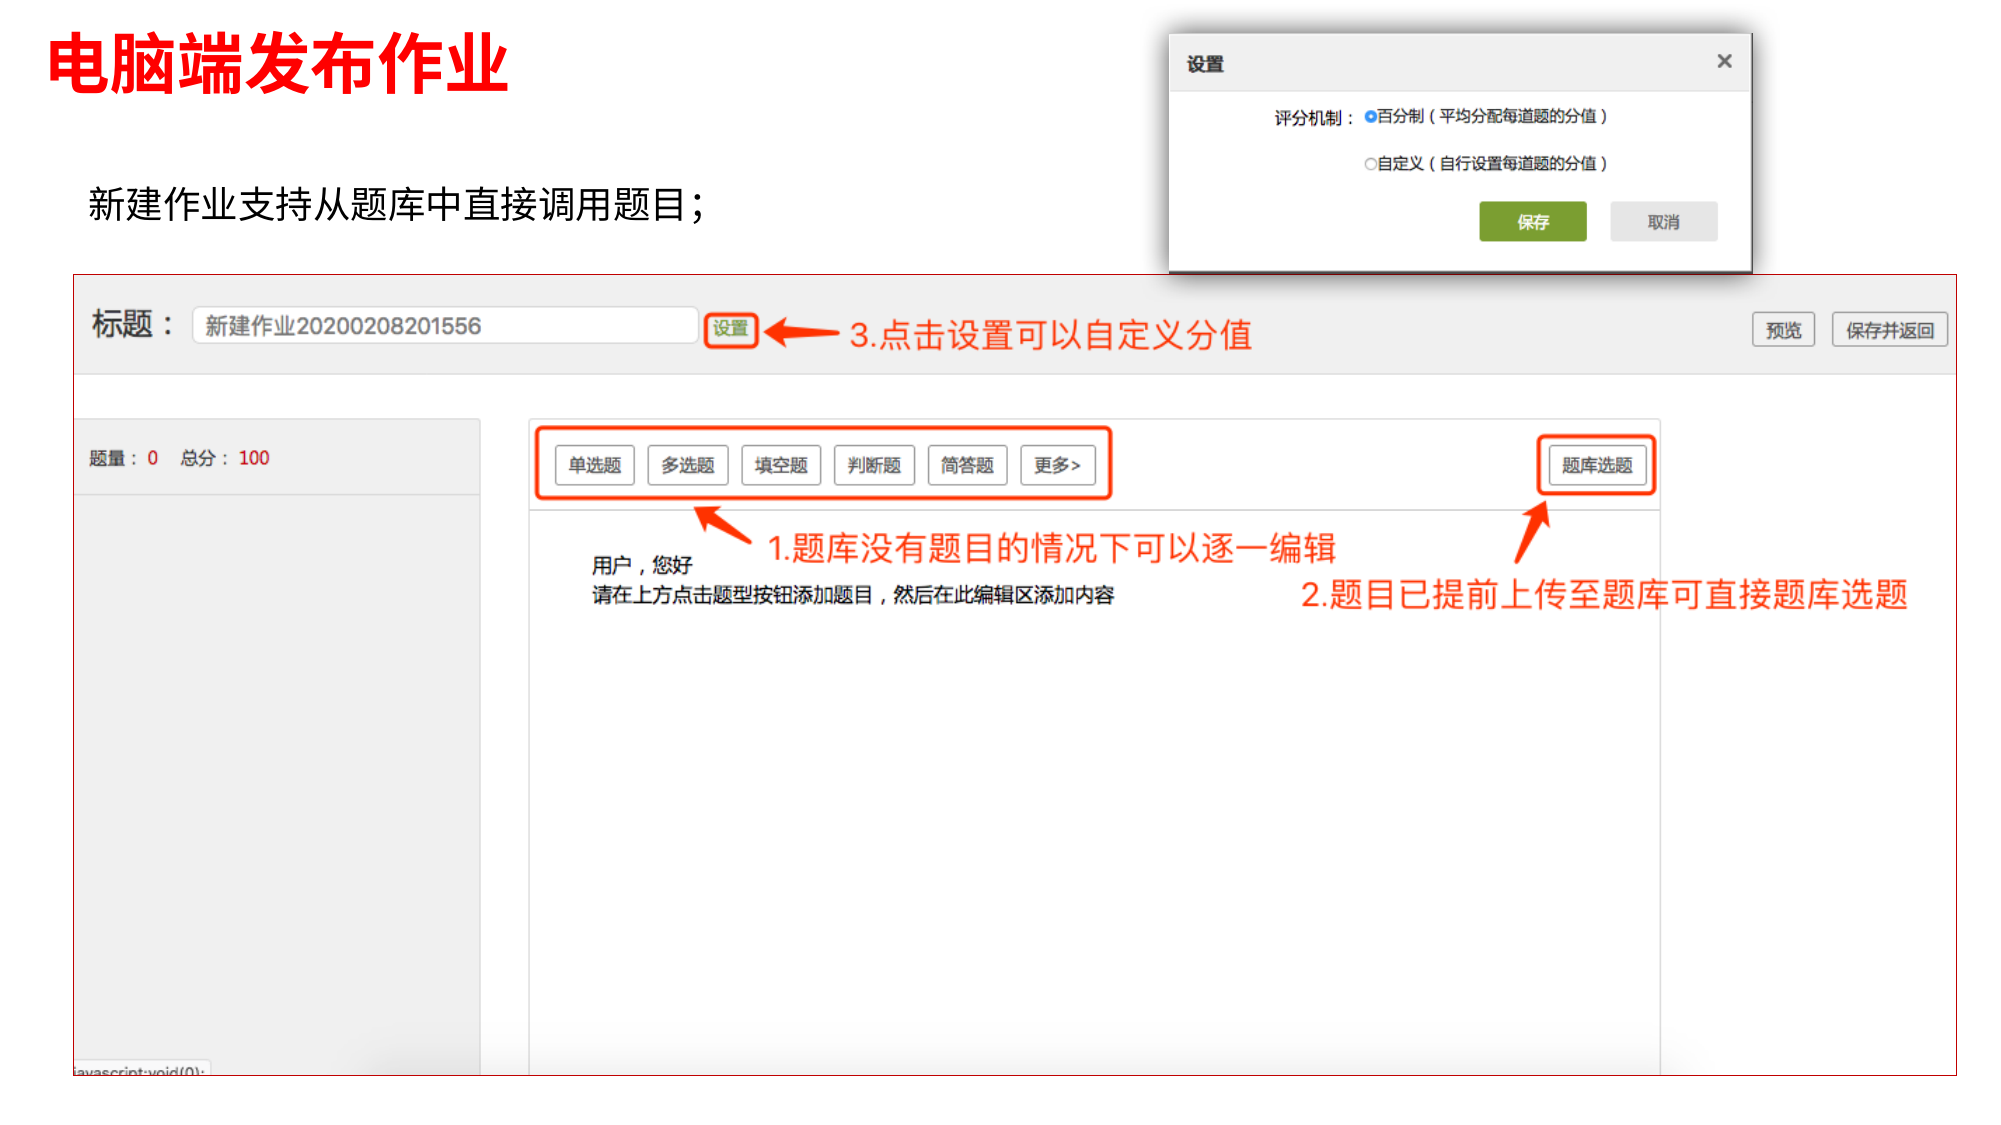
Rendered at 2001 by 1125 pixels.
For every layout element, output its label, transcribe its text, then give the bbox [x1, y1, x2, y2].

picture [73, 33, 1957, 1076]
title 新建作业支持从题库中直接调用题目； [73, 136, 1146, 248]
text_box 电脑端发布作业 [29, 13, 527, 109]
